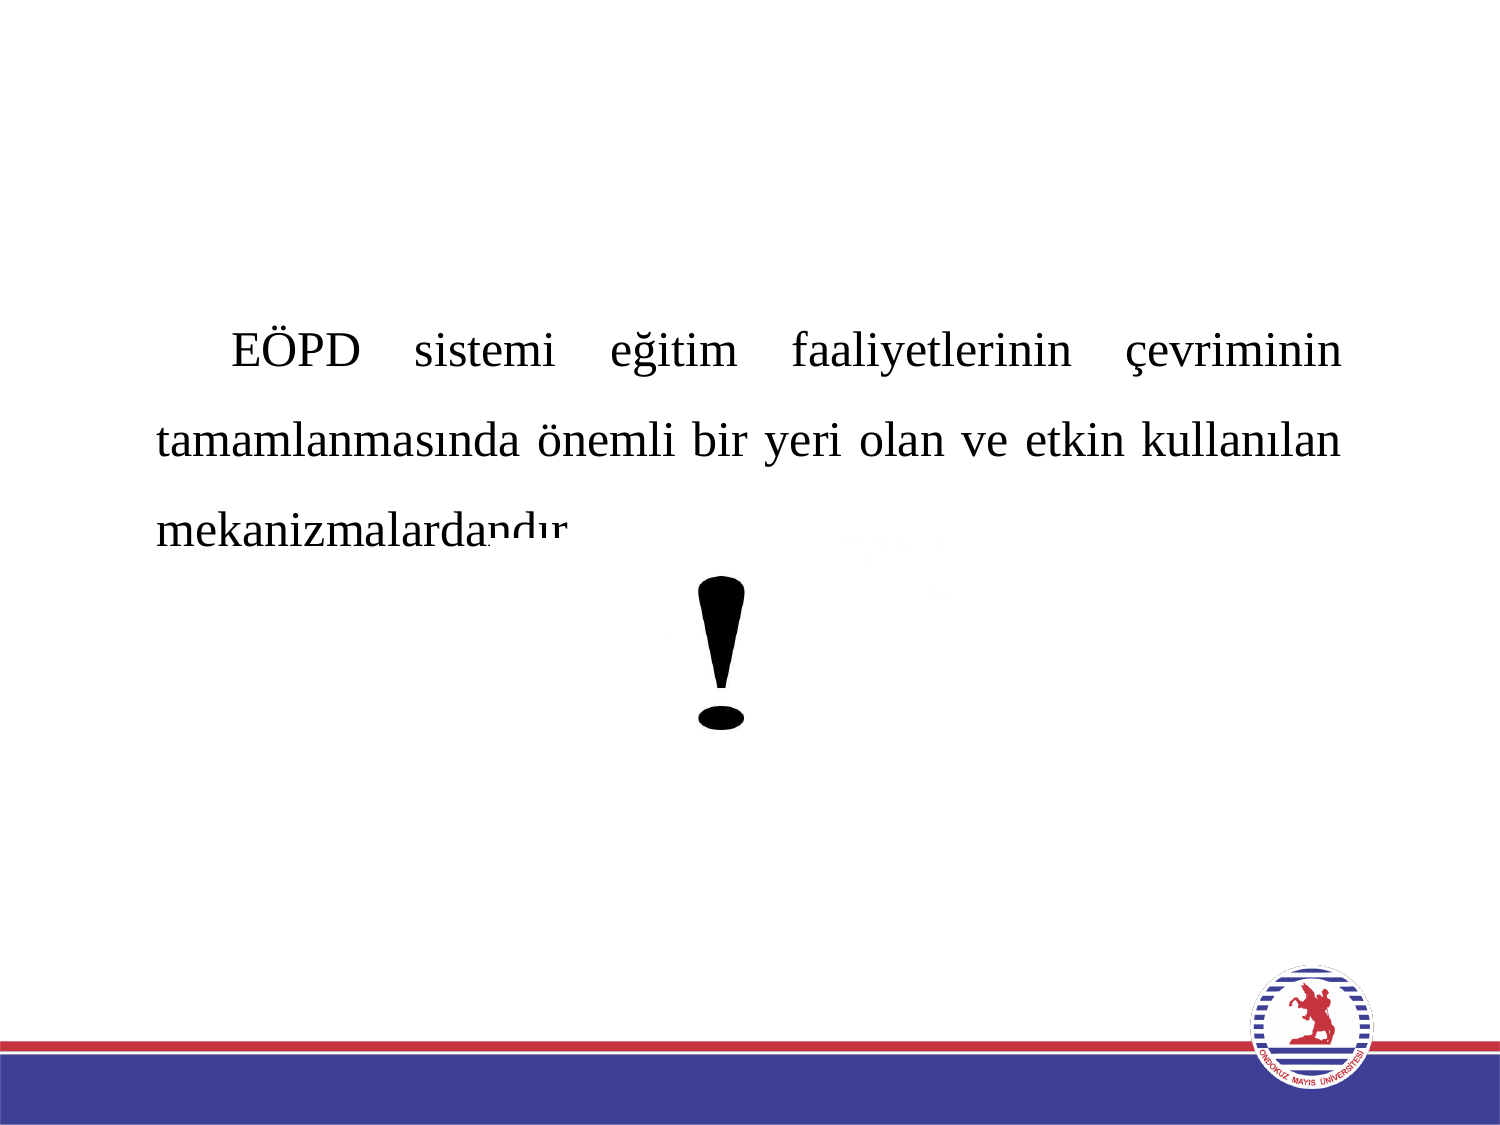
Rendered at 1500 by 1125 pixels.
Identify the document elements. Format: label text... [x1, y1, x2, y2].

picture [490, 538, 952, 799]
text_box EÖPD sistemi eğitim faaliyetlerinin çevriminin tamamlanmasında önemli bir yeri olan ve etkin kullanılan mekanizmalardandır. [141, 278, 1359, 564]
picture [0, 965, 1500, 1125]
